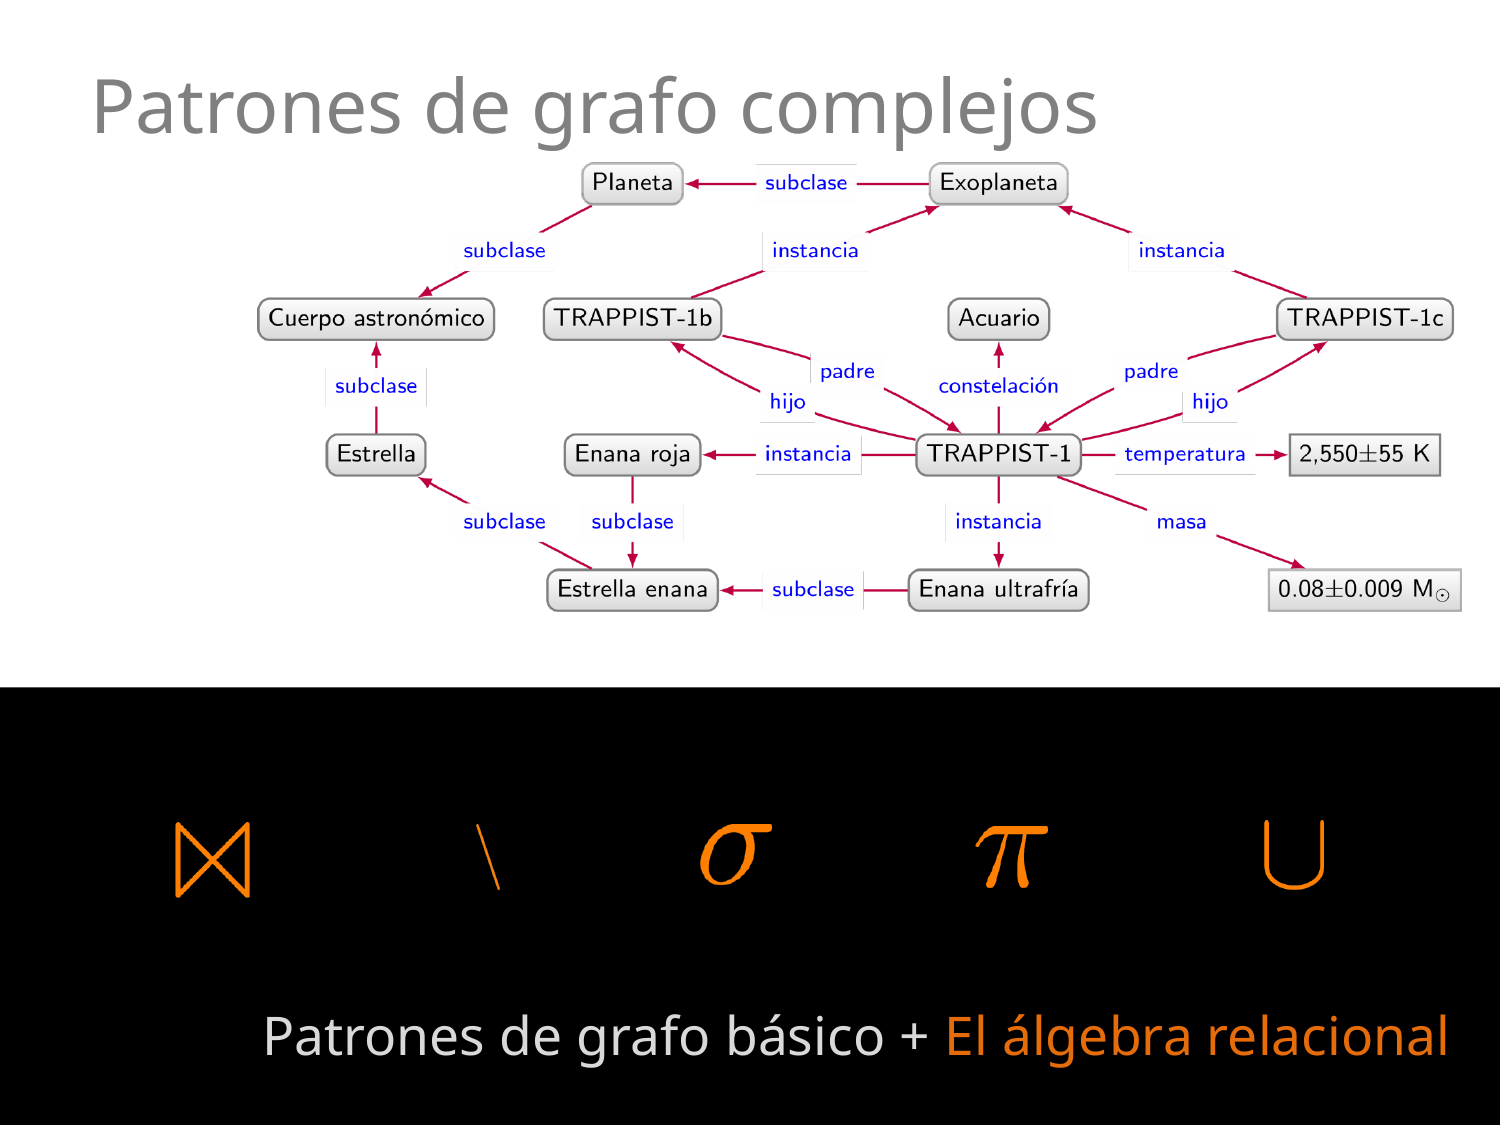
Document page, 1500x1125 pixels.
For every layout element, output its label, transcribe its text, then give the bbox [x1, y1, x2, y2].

text_box Patrones de grafo básico + El álgebra relacional [115, 975, 1466, 1093]
picture [700, 824, 772, 885]
picture [257, 162, 1463, 613]
picture [175, 822, 251, 898]
picture [1264, 820, 1325, 890]
picture [975, 826, 1049, 888]
text_box [0, 685, 1500, 1125]
picture [475, 823, 501, 890]
title Patrones de grafo complejos [75, 45, 1425, 163]
